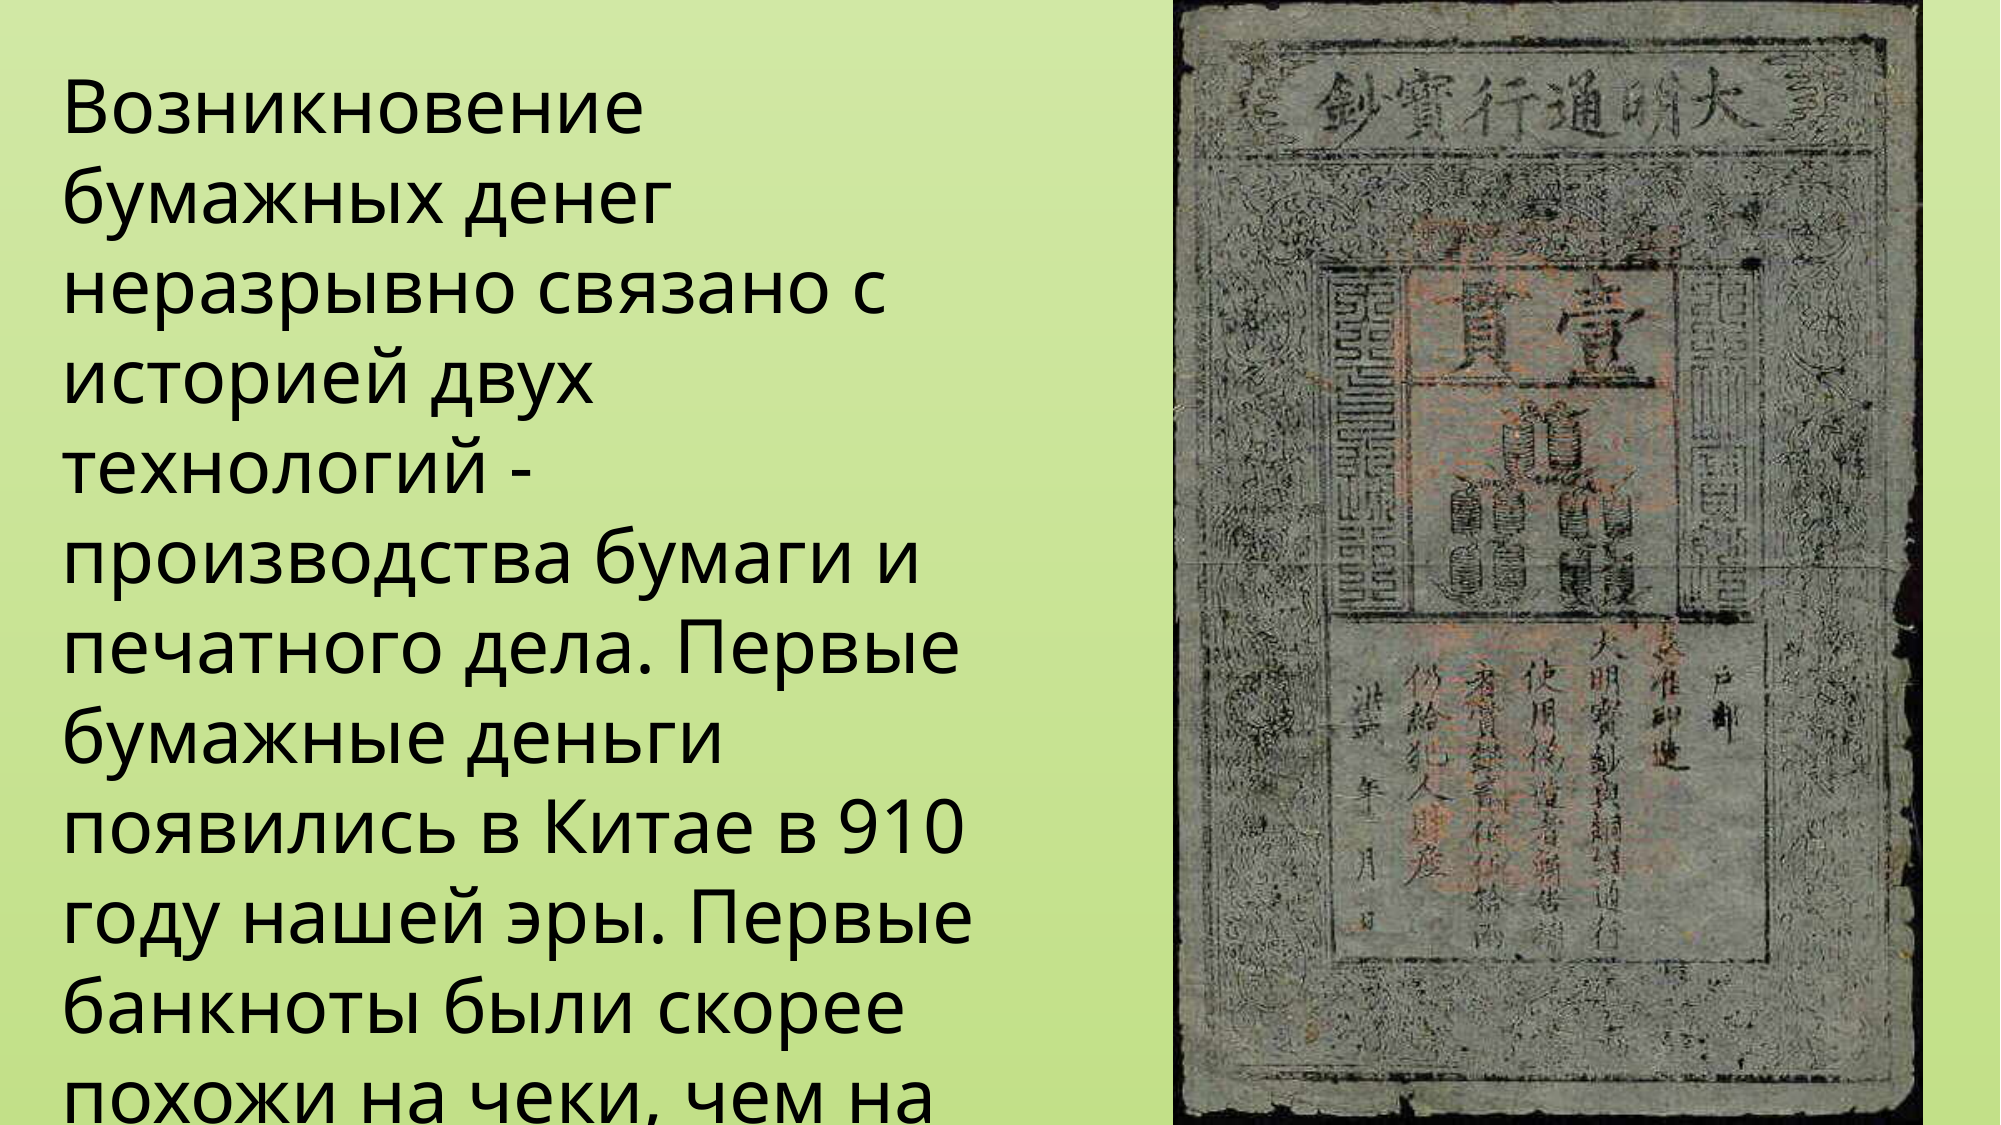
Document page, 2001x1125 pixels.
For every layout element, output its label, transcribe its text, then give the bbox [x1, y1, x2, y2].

picture [1173, 0, 1923, 1125]
text_box Возникновение бумажных денег неразрывно связано с историей двух технологий - производства бумаги и печатного дела. Первые бумажные деньги появились в Китае в 910 году нашей эры. Первые банкноты были скорее похожи на чеки, чем на современные бумажные деньги. [47, 51, 1048, 1125]
